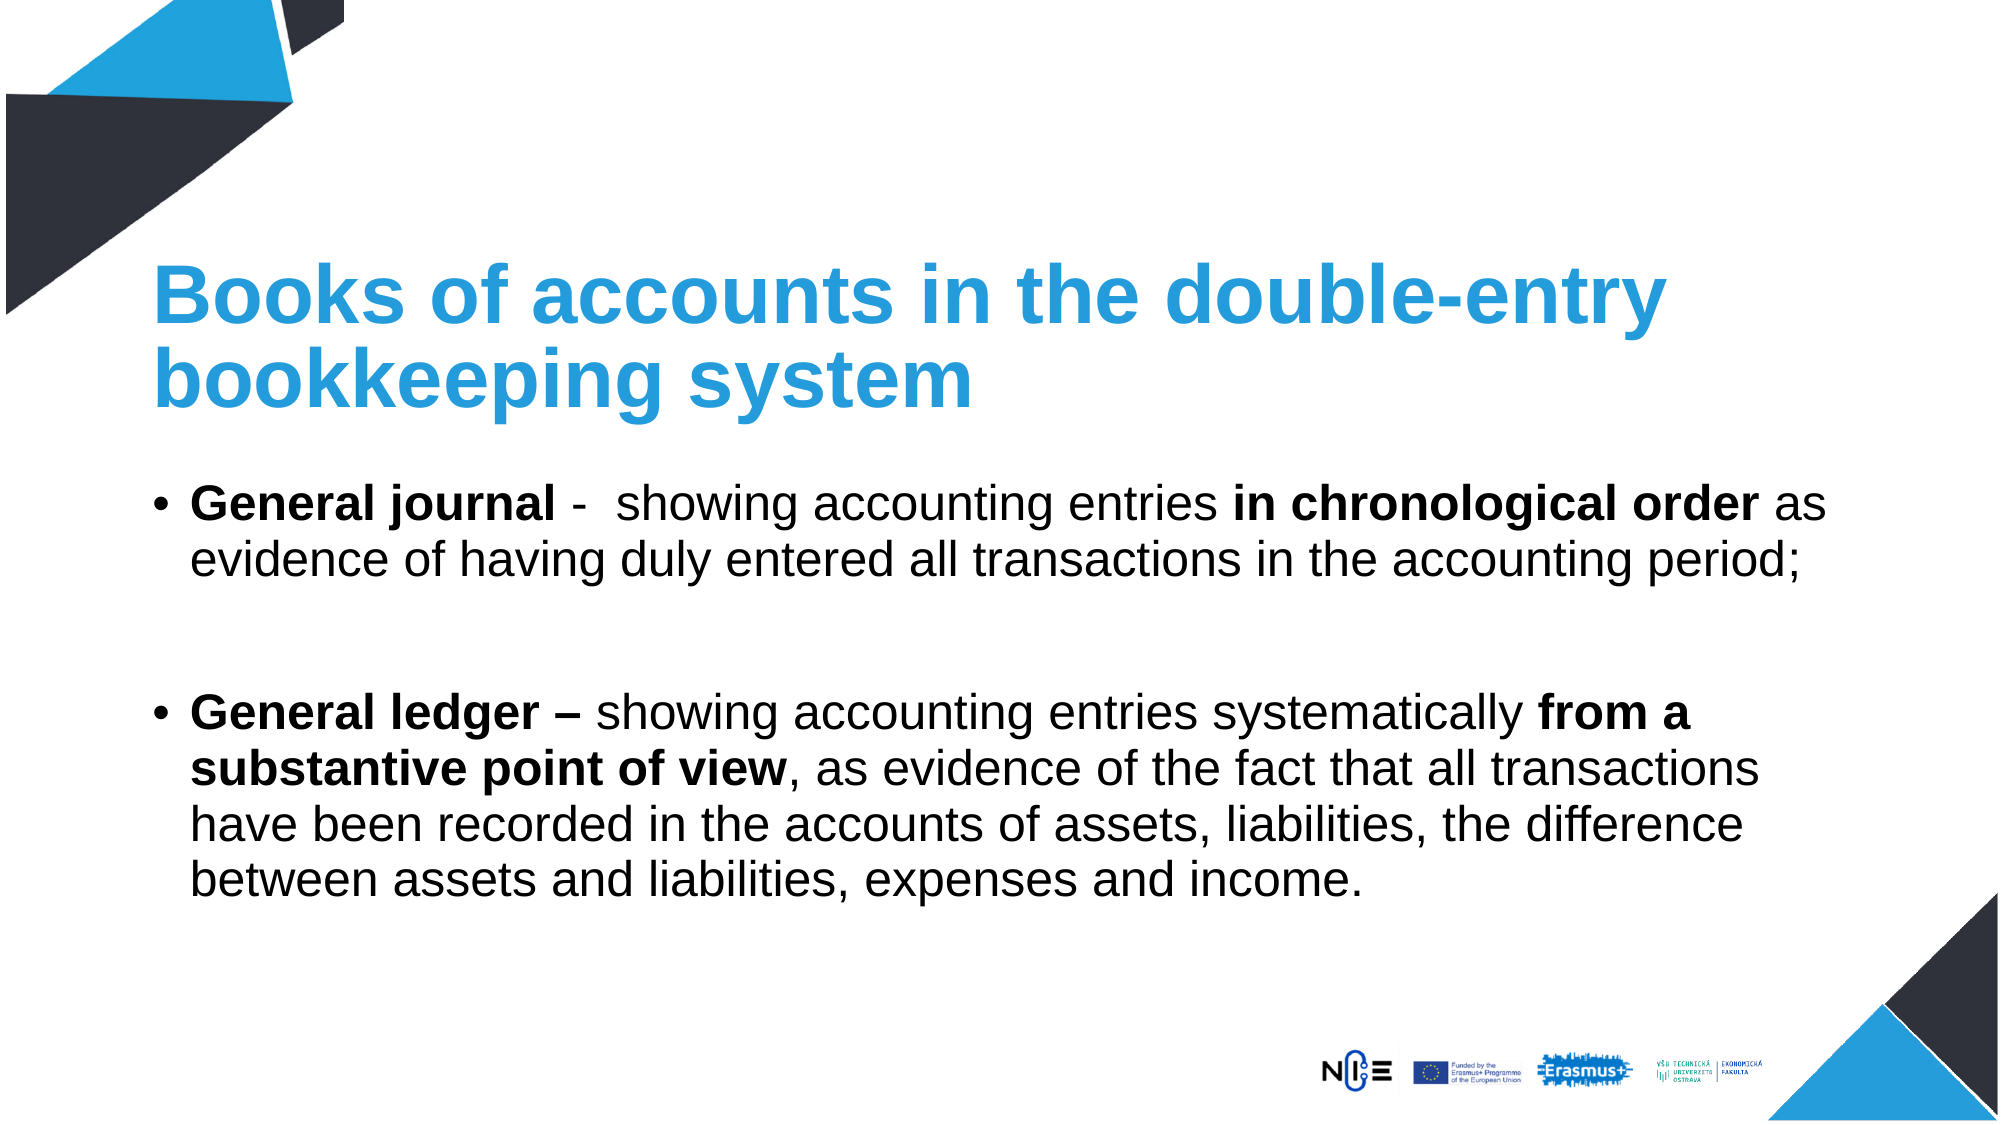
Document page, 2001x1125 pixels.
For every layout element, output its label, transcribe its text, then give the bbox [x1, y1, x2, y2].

title Books of accounts in the double-entry bookkeeping system [137, 231, 1863, 391]
picture [1308, 888, 2000, 1125]
list General journal - showing accounting entries in chronological order as evidence of having duly entered all transactions in the accounting period; General ledger – showing accounting entries systematically from a substantive point of view, as evidence of the fact that all transactions have been recorded in the accounts of assets, liabilities, the difference between assets and liabilities, expenses and income. [137, 391, 1863, 1014]
picture [6, 0, 344, 318]
